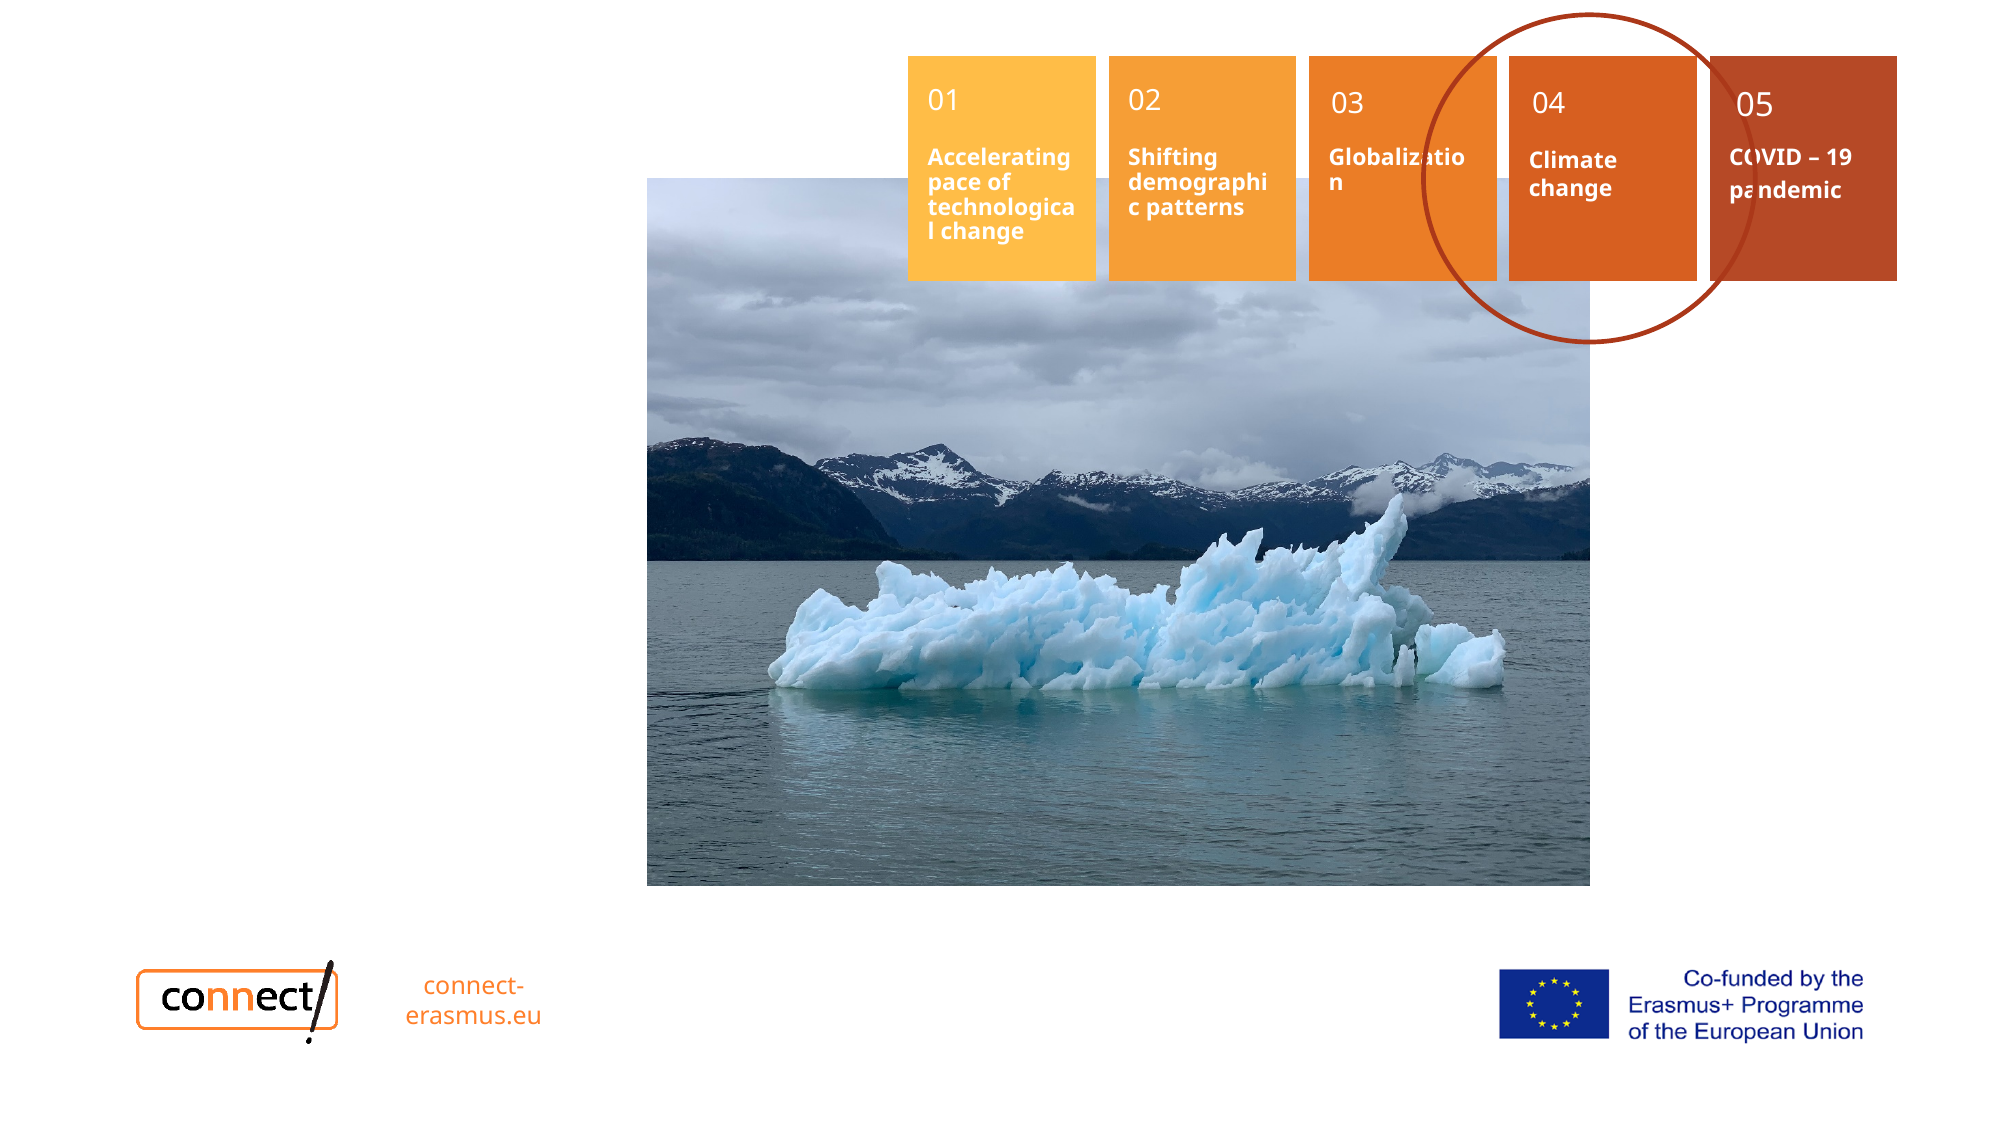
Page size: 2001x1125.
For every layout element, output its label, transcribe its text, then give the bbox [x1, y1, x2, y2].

picture [1498, 968, 1863, 1044]
picture [136, 960, 338, 1044]
picture [647, 178, 1590, 886]
text_box [1507, 13, 1672, 35]
footer connect-erasmus.eu [341, 976, 607, 1022]
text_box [908, 35, 1897, 302]
text_box [1590, 302, 1700, 344]
